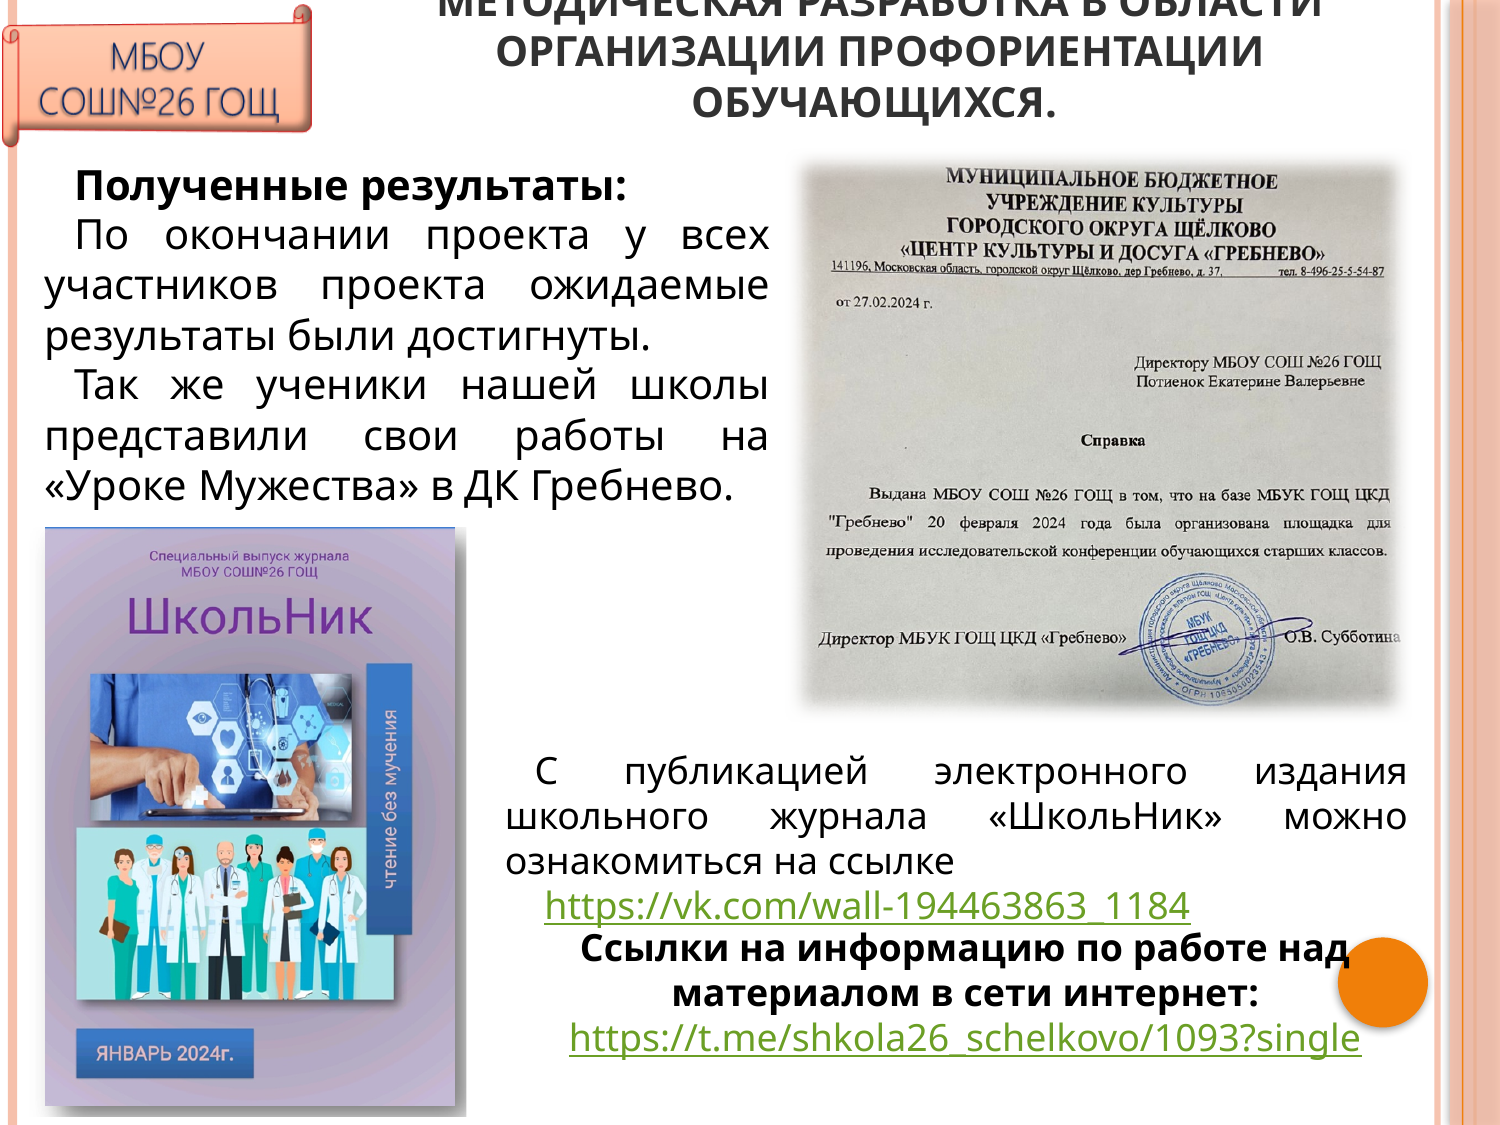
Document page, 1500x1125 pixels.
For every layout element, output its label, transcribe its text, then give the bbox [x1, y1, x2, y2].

picture [784, 148, 1412, 723]
text_box С публикацией электронного издания школьного журнала «ШкольНик» можно ознакомиться на ссылке https://vk.com/wall-194463863_1184 [490, 739, 1424, 916]
text_box Полученные результаты: По окончании проекта у всех участников проекта ожидаемые результаты были достигнуты. Так же ученики нашей школы представили свои работы на «Уроке Мужества» в ДК Гребнево. [29, 150, 780, 516]
text_box Методическая разработка в области организации профориентации обучающихся. [324, 19, 1435, 133]
picture [0, 0, 315, 156]
text_box Ссылки на информацию по работе над материалом в сети интернет: https://t.me/shkola26_schelkovo/1093?single [478, 916, 1453, 1118]
picture [28, 526, 468, 1117]
